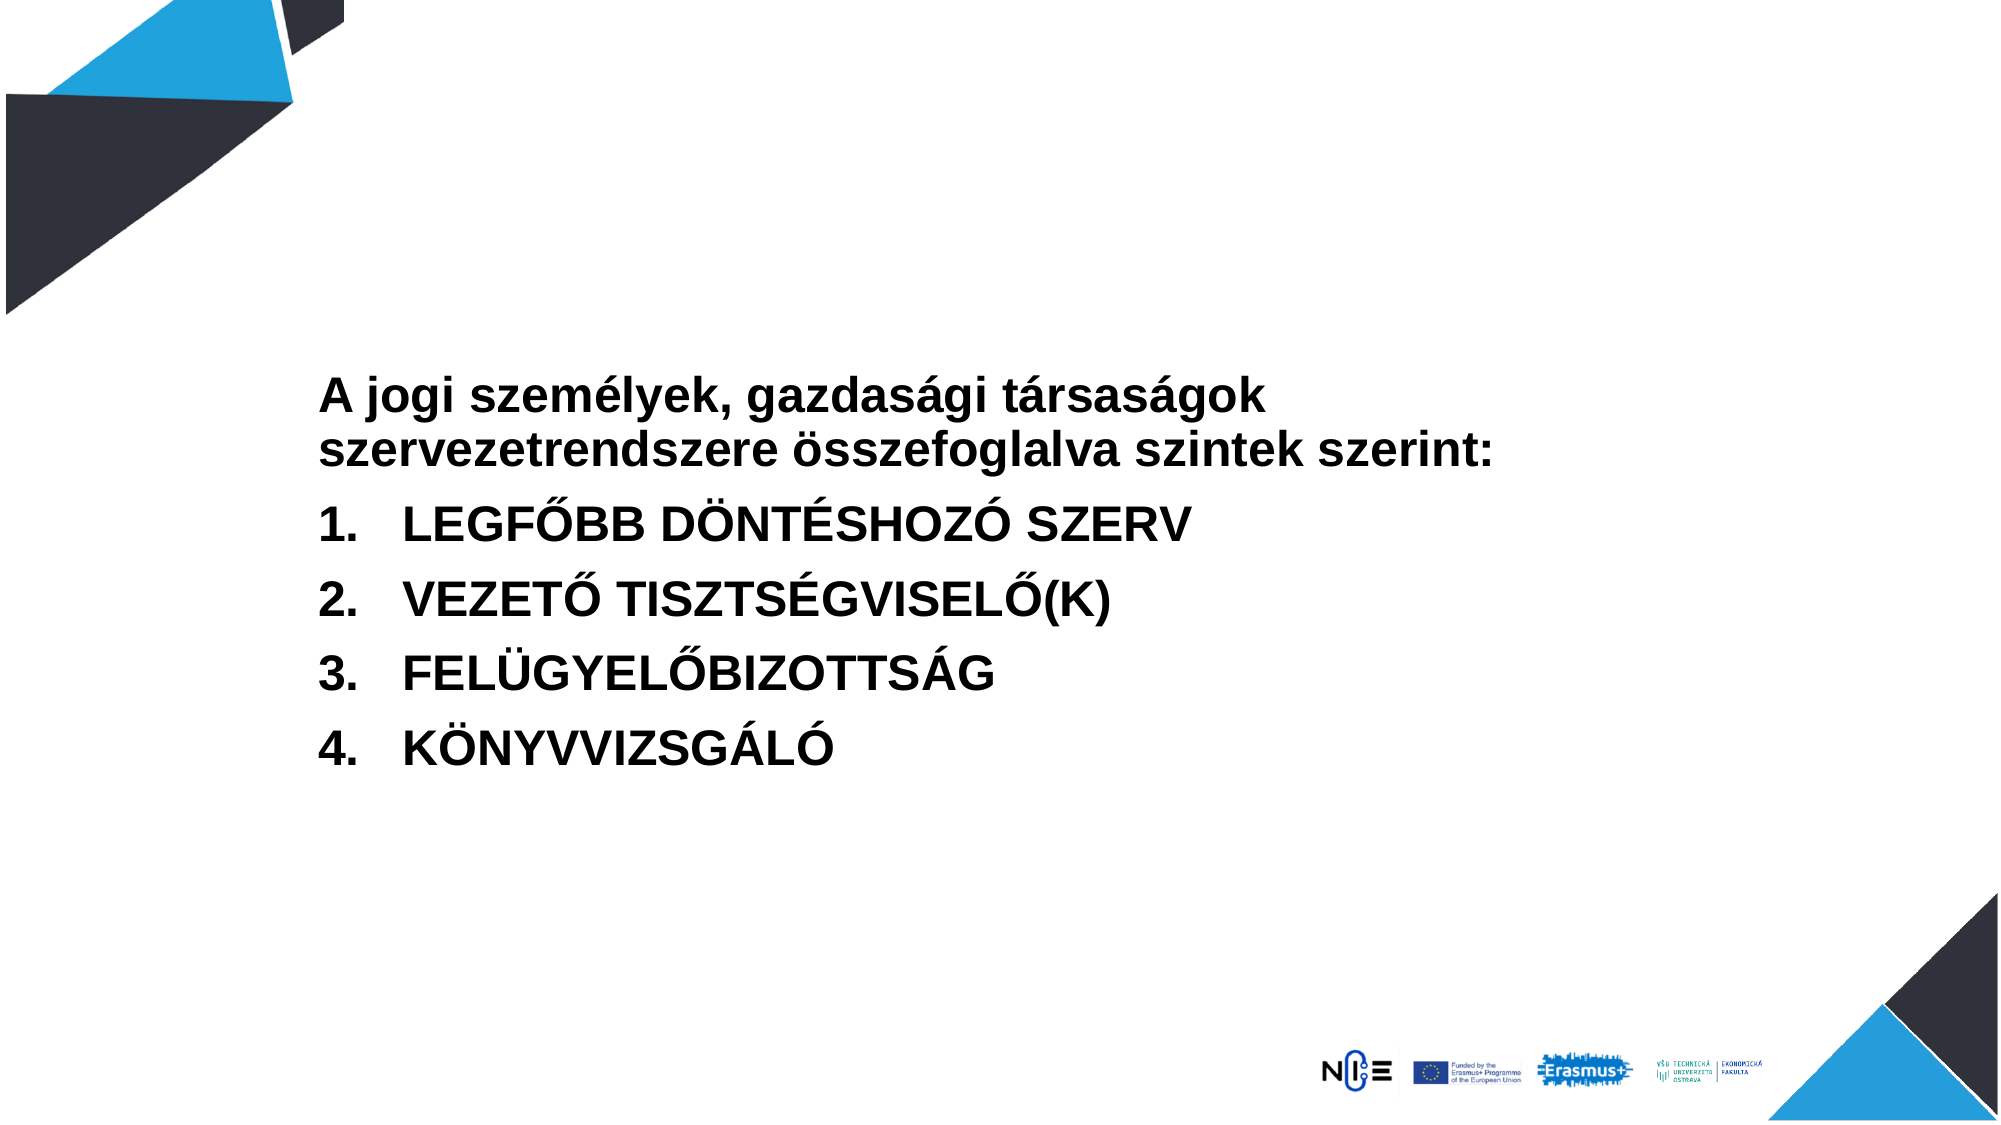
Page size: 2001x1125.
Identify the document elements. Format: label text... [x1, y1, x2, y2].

picture [6, 0, 344, 318]
picture [1308, 888, 2000, 1125]
list A jogi személyek, gazdasági társaságok szervezetrendszere összefoglalva szintek szerint: LEGFŐBB DÖNTÉSHOZÓ SZERV VEZETŐ TISZTSÉGVISELŐ(K) FELÜGYELŐBIZOTTSÁG KÖNYVVIZSGÁLÓ [303, 361, 1641, 866]
